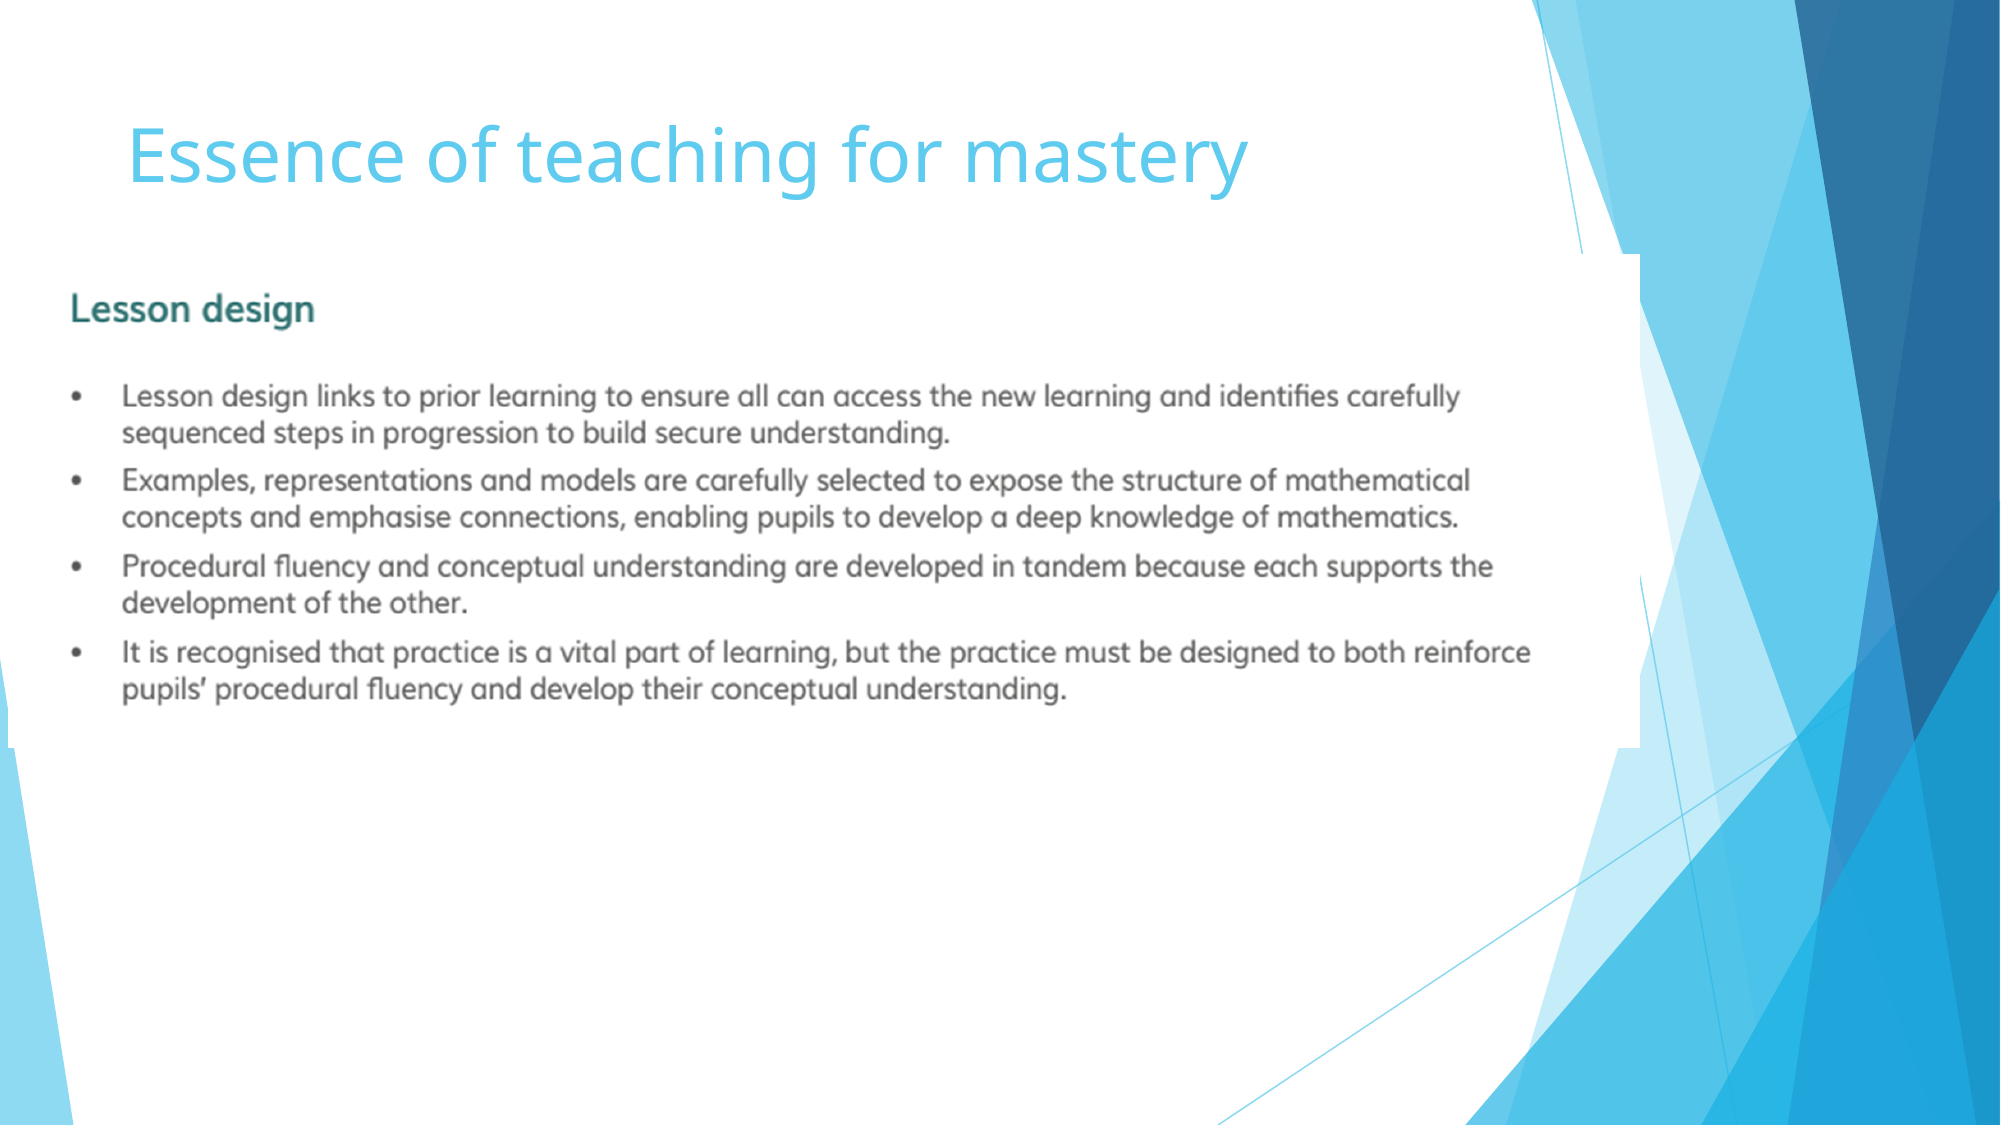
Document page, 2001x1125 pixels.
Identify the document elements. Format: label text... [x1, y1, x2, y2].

title Essence of teaching for mastery [111, 99, 1522, 252]
picture [8, 254, 1641, 748]
